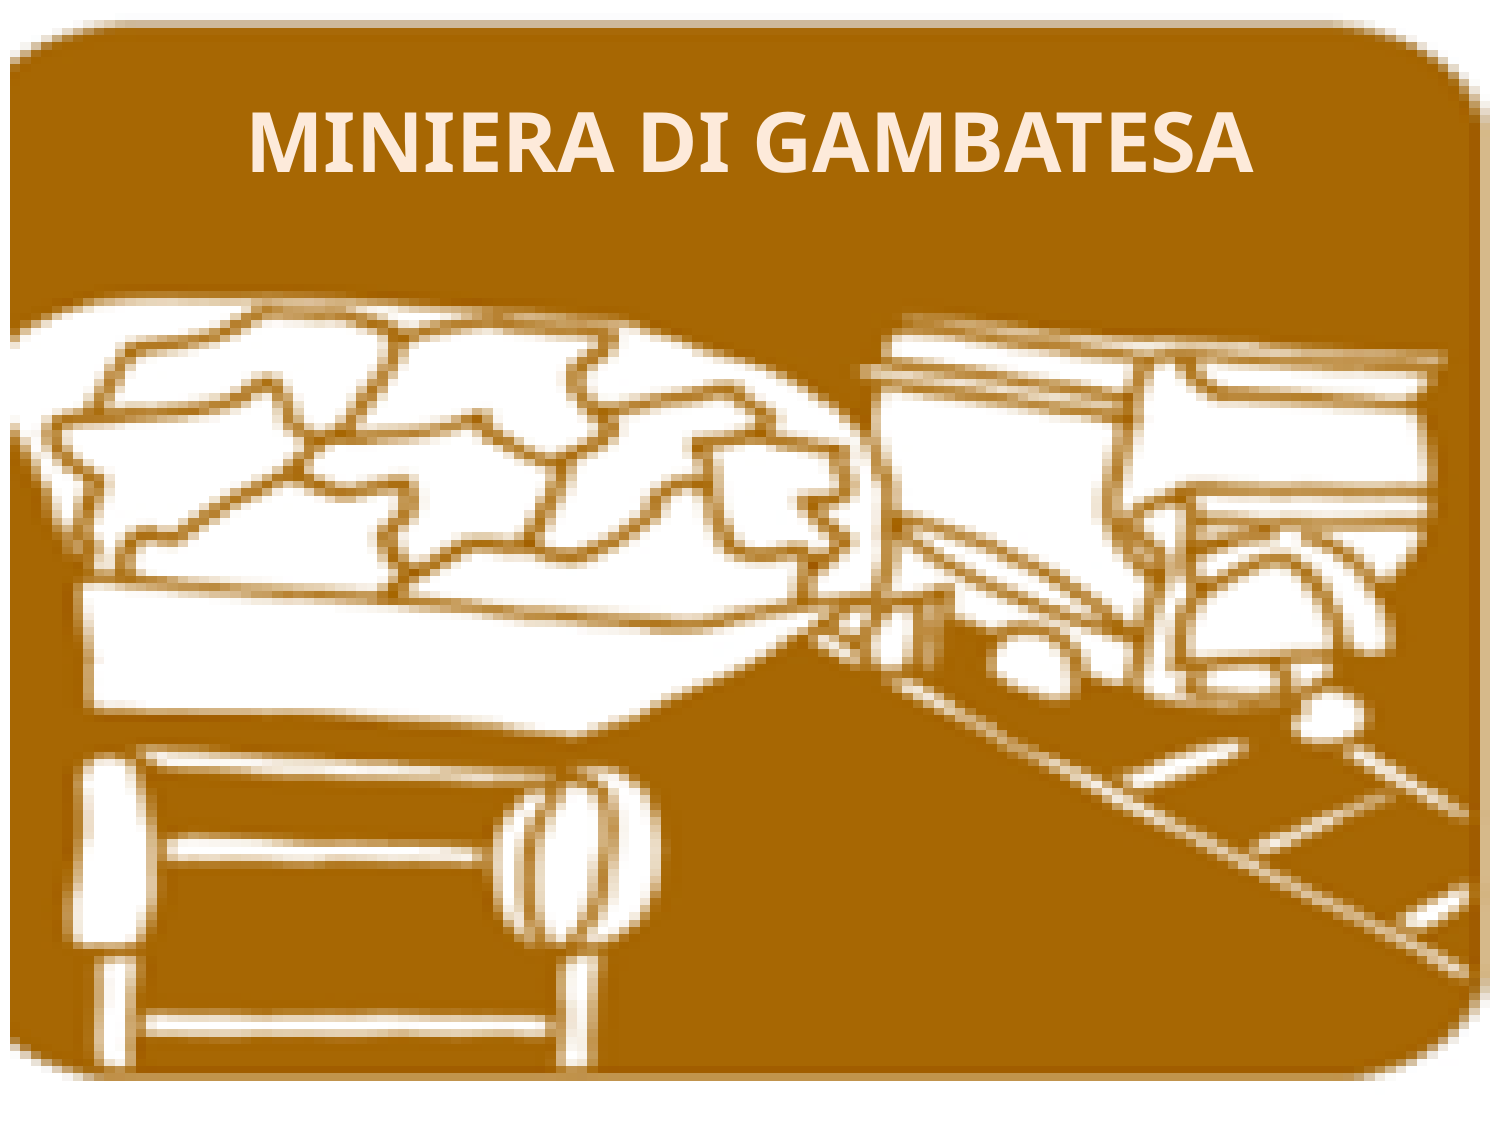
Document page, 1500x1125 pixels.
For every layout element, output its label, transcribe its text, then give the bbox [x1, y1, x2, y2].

picture [0, 0, 1500, 1125]
title Miniera di gambatesa [74, 44, 1426, 233]
